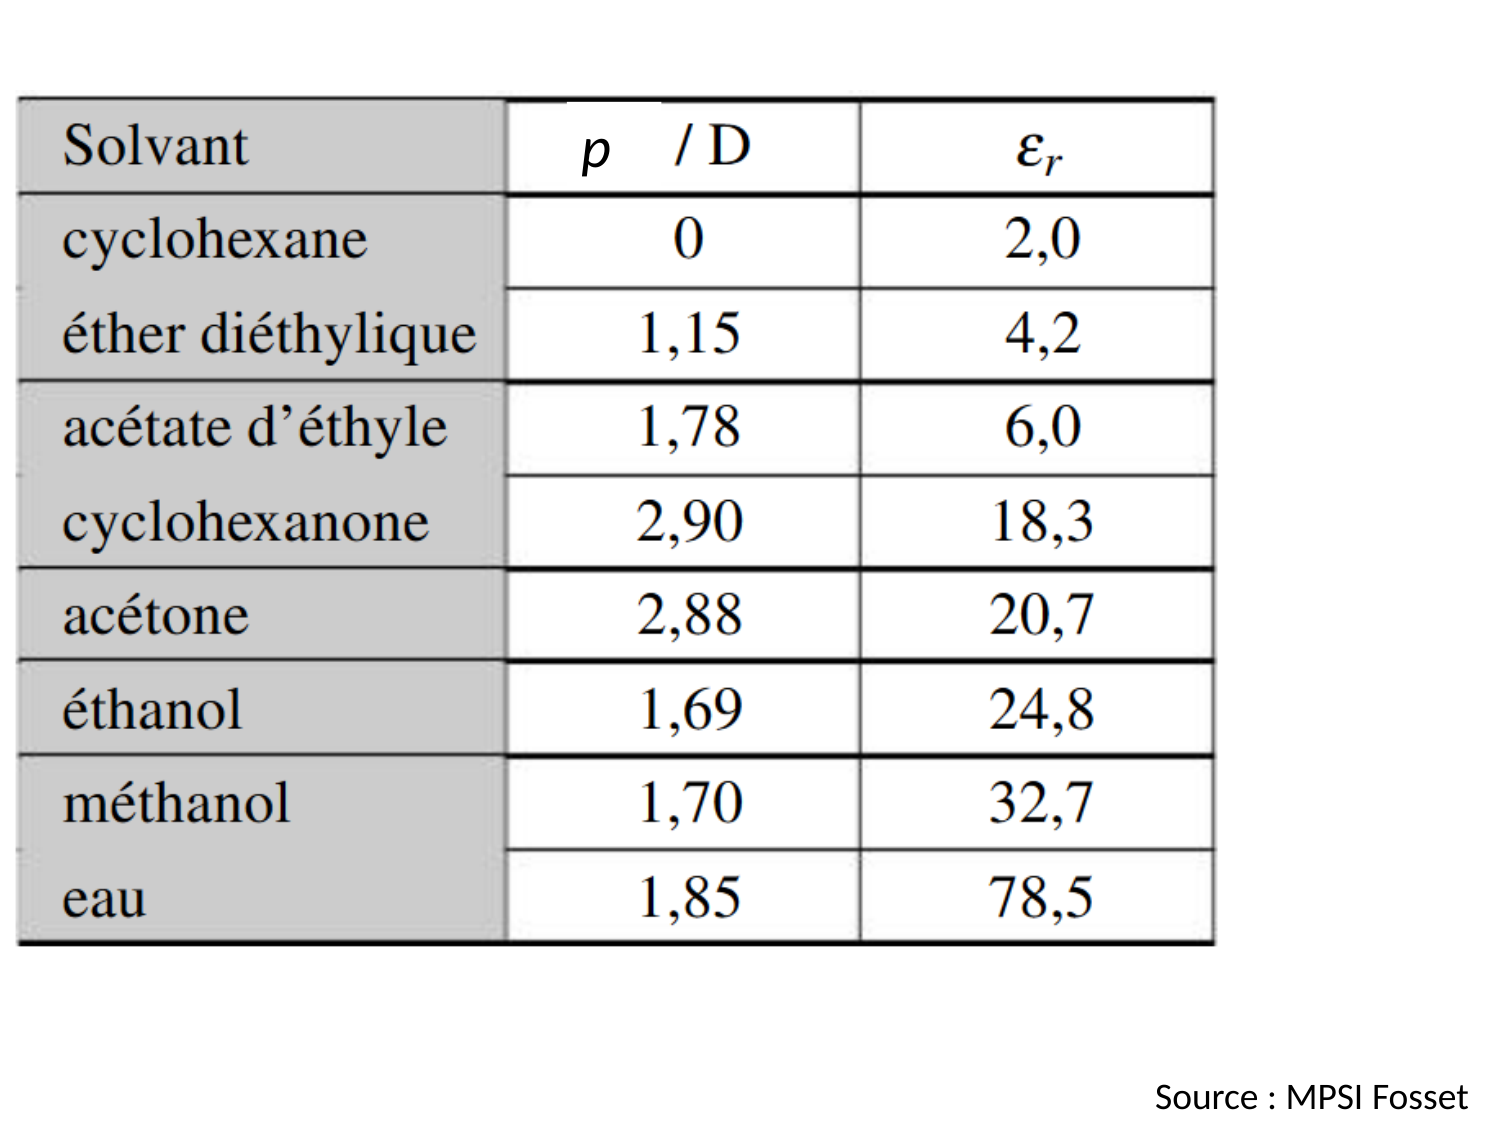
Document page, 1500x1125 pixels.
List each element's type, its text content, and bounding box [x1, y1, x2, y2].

picture [0, 89, 1233, 970]
text_box Source : MPSI Fosset [1140, 1064, 1485, 1125]
